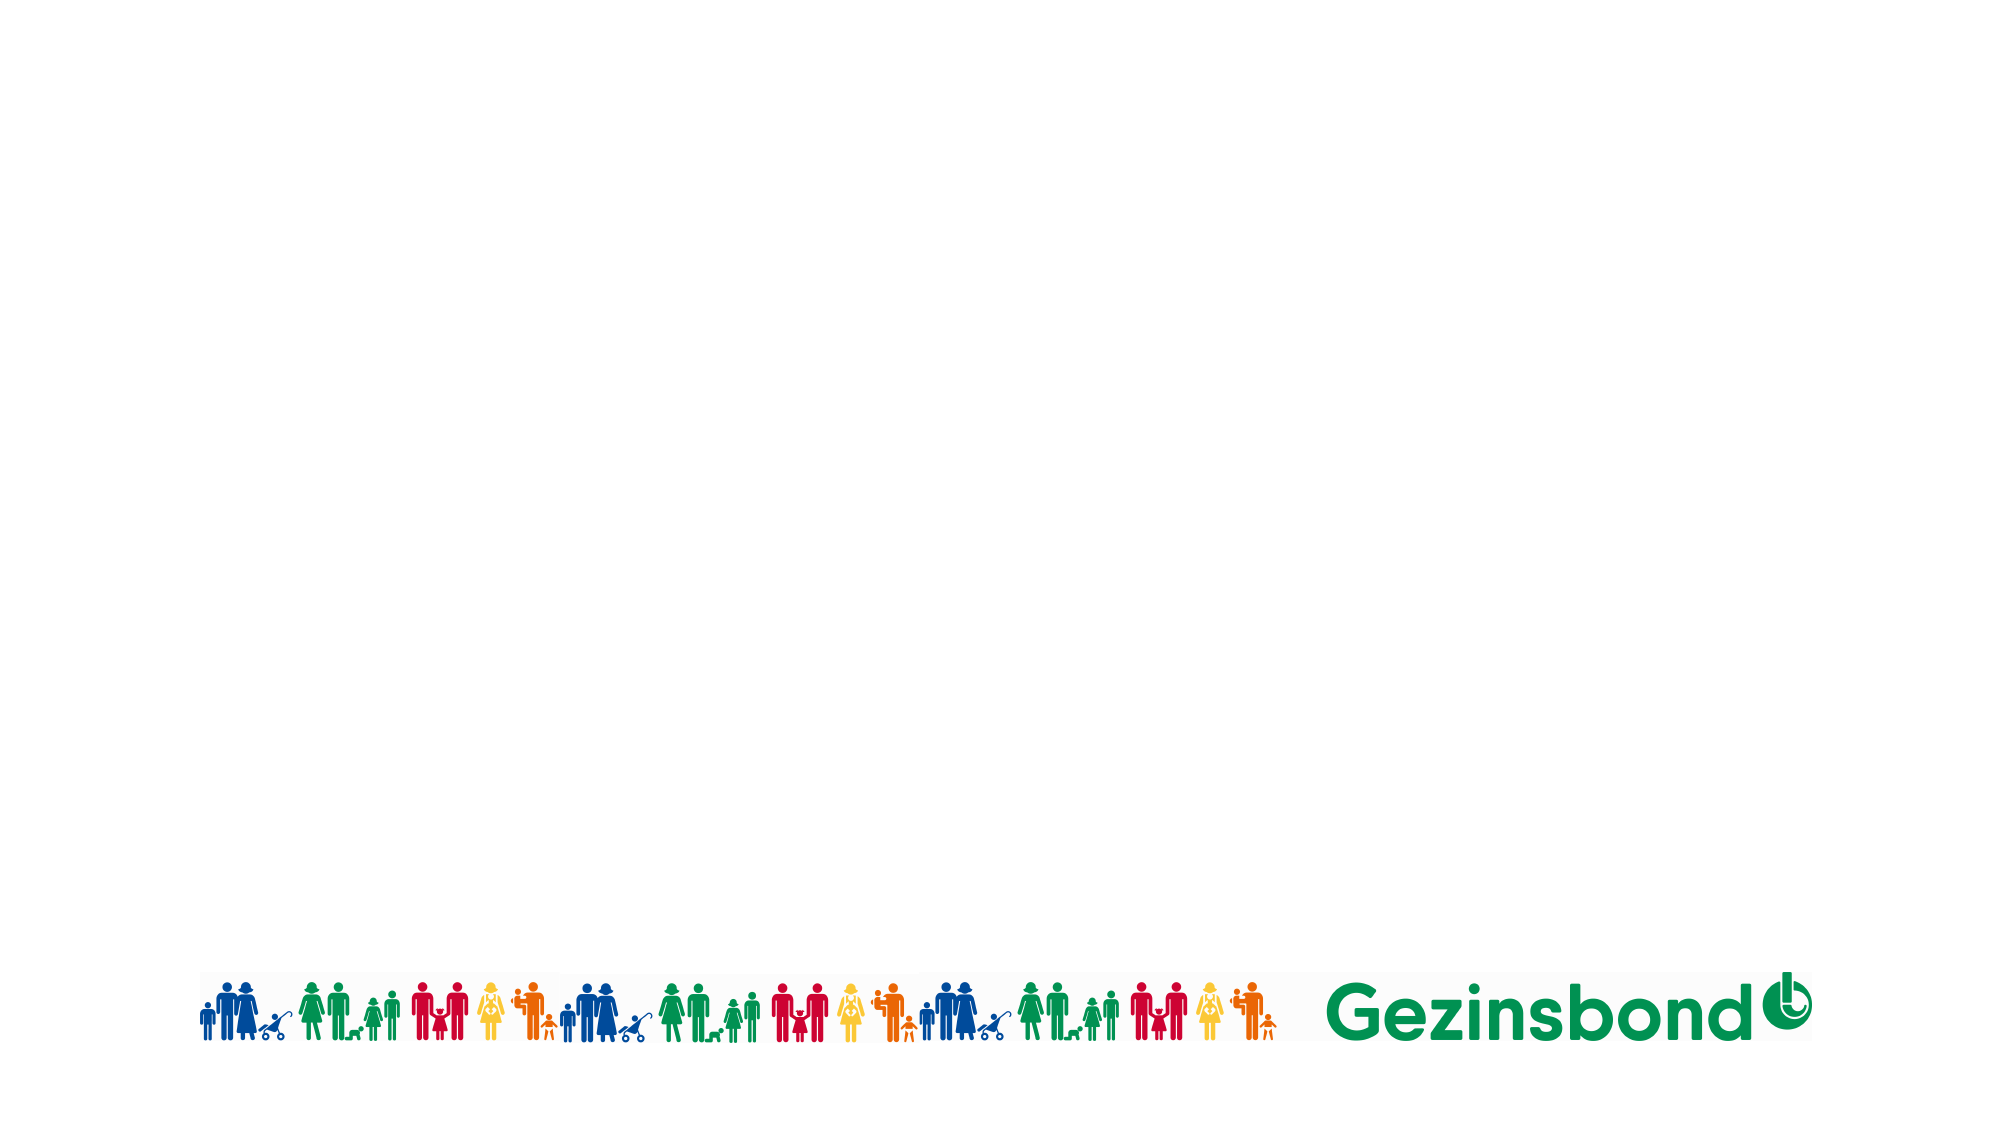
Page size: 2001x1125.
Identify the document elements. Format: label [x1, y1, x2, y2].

picture [200, 972, 1812, 1043]
